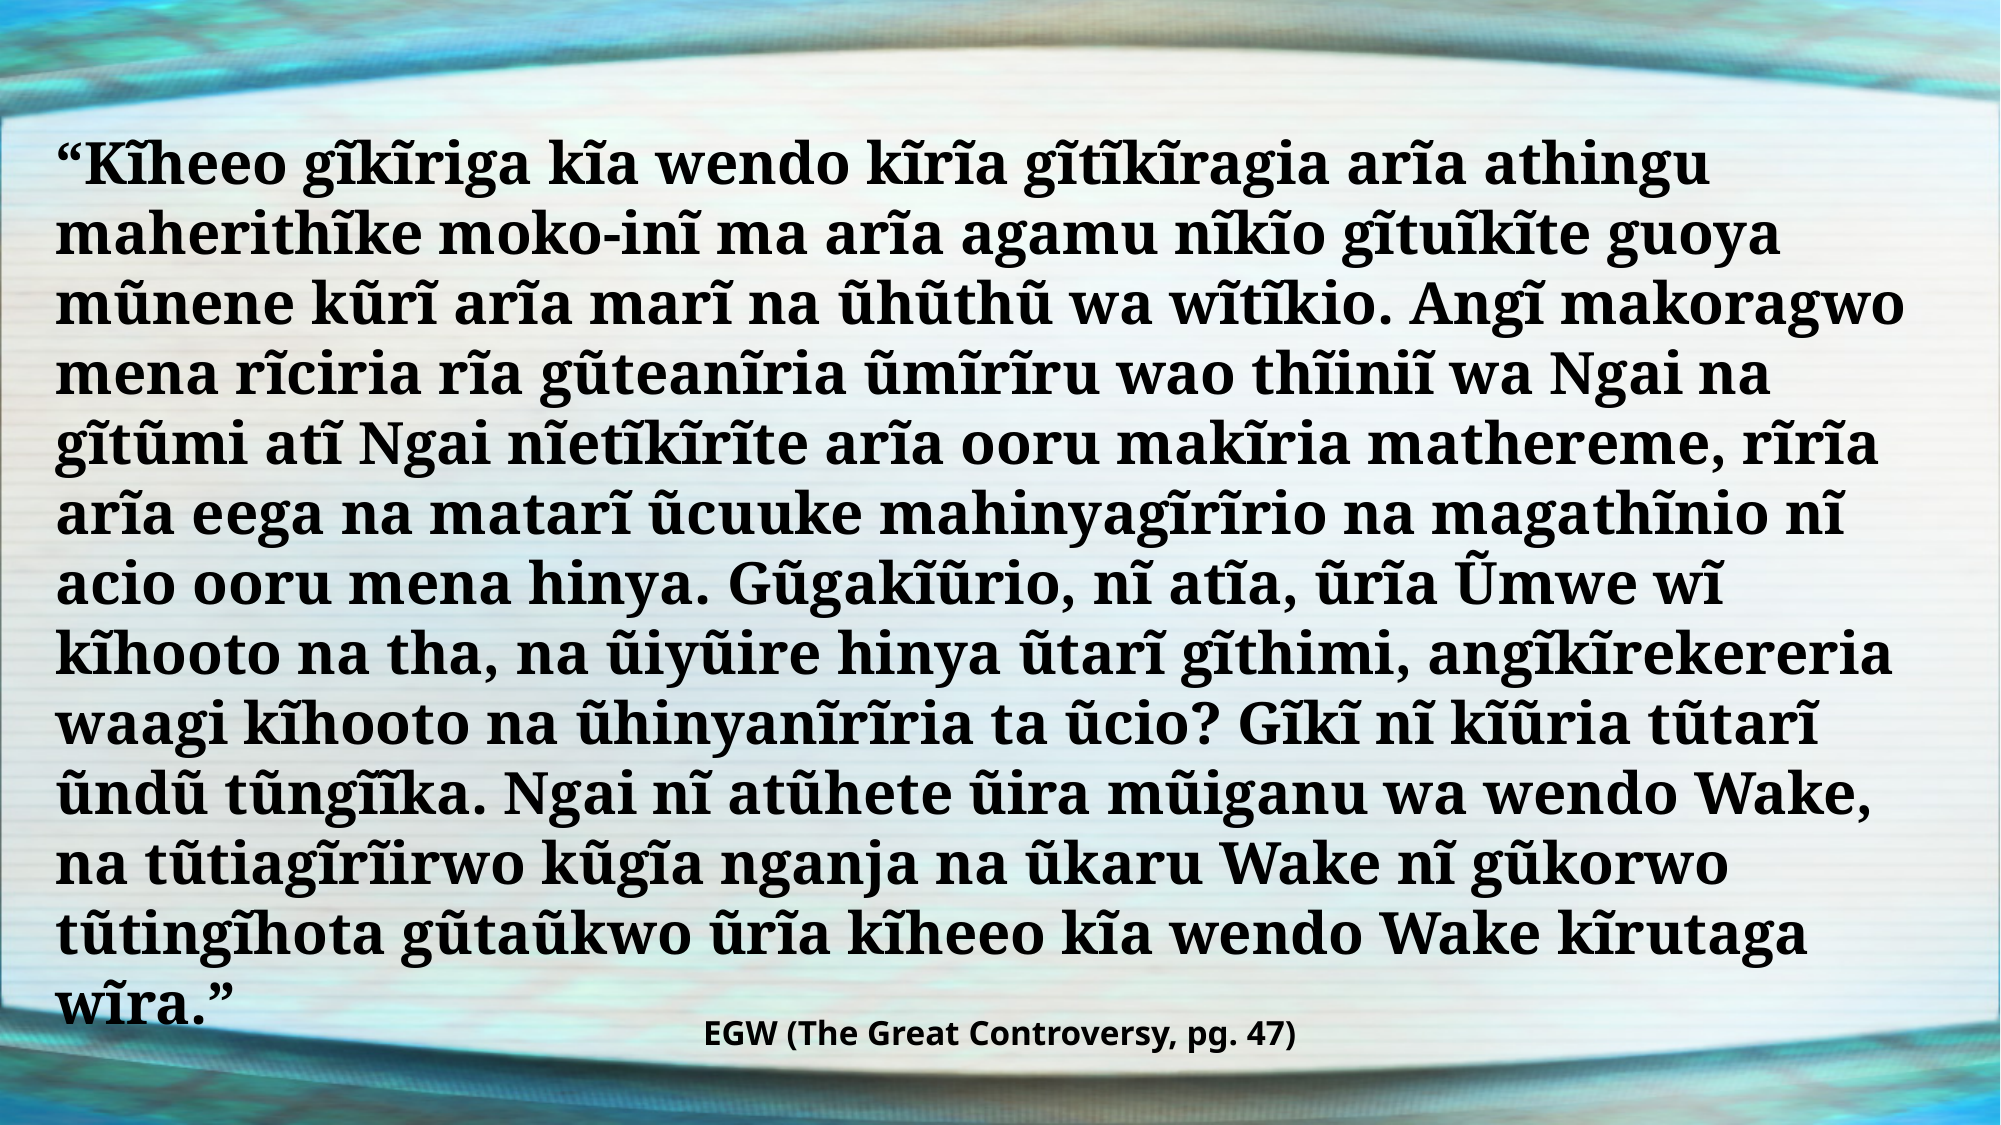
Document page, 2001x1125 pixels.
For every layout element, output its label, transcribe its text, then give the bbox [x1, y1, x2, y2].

text_box “Kĩheeo gĩkĩriga kĩa wendo kĩrĩa gĩtĩkĩragia arĩa athingu maherithĩke moko-inĩ ma arĩa agamu nĩkĩo gĩtuĩkĩte guoya mũnene kũrĩ arĩa marĩ na ũhũthũ wa wĩtĩkio. Angĩ makoragwo mena rĩciria rĩa gũteanĩria ũmĩrĩru wao thĩiniĩ wa Ngai na gĩtũmi atĩ Ngai nĩetĩkĩrĩte arĩa ooru makĩria mathereme, rĩrĩa arĩa eega na matarĩ ũcuuke mahinyagĩrĩrio na magathĩnio nĩ acio ooru mena hinya. Gũgakĩũrio, nĩ atĩa, ũrĩa Ũmwe wĩ kĩhooto na tha, na ũiyũire hinya ũtarĩ gĩthimi, angĩkĩrekereria waagi kĩhooto na ũhinyanĩrĩria ta ũcio? Gĩkĩ nĩ kĩũria tũtarĩ ũndũ tũngĩĩka. Ngai nĩ atũhete ũira mũiganu wa wendo Wake, na tũtiagĩrĩirwo kũgĩa nganja na ũkaru Wake nĩ gũkorwo tũtingĩhota gũtaũkwo ũrĩa kĩheeo kĩa wendo Wake kĩrutaga wĩra.” [41, 118, 1959, 1005]
picture [0, 0, 2001, 1125]
text_box EGW (The Great Controversy, pg. 47) [0, 1005, 2000, 1060]
